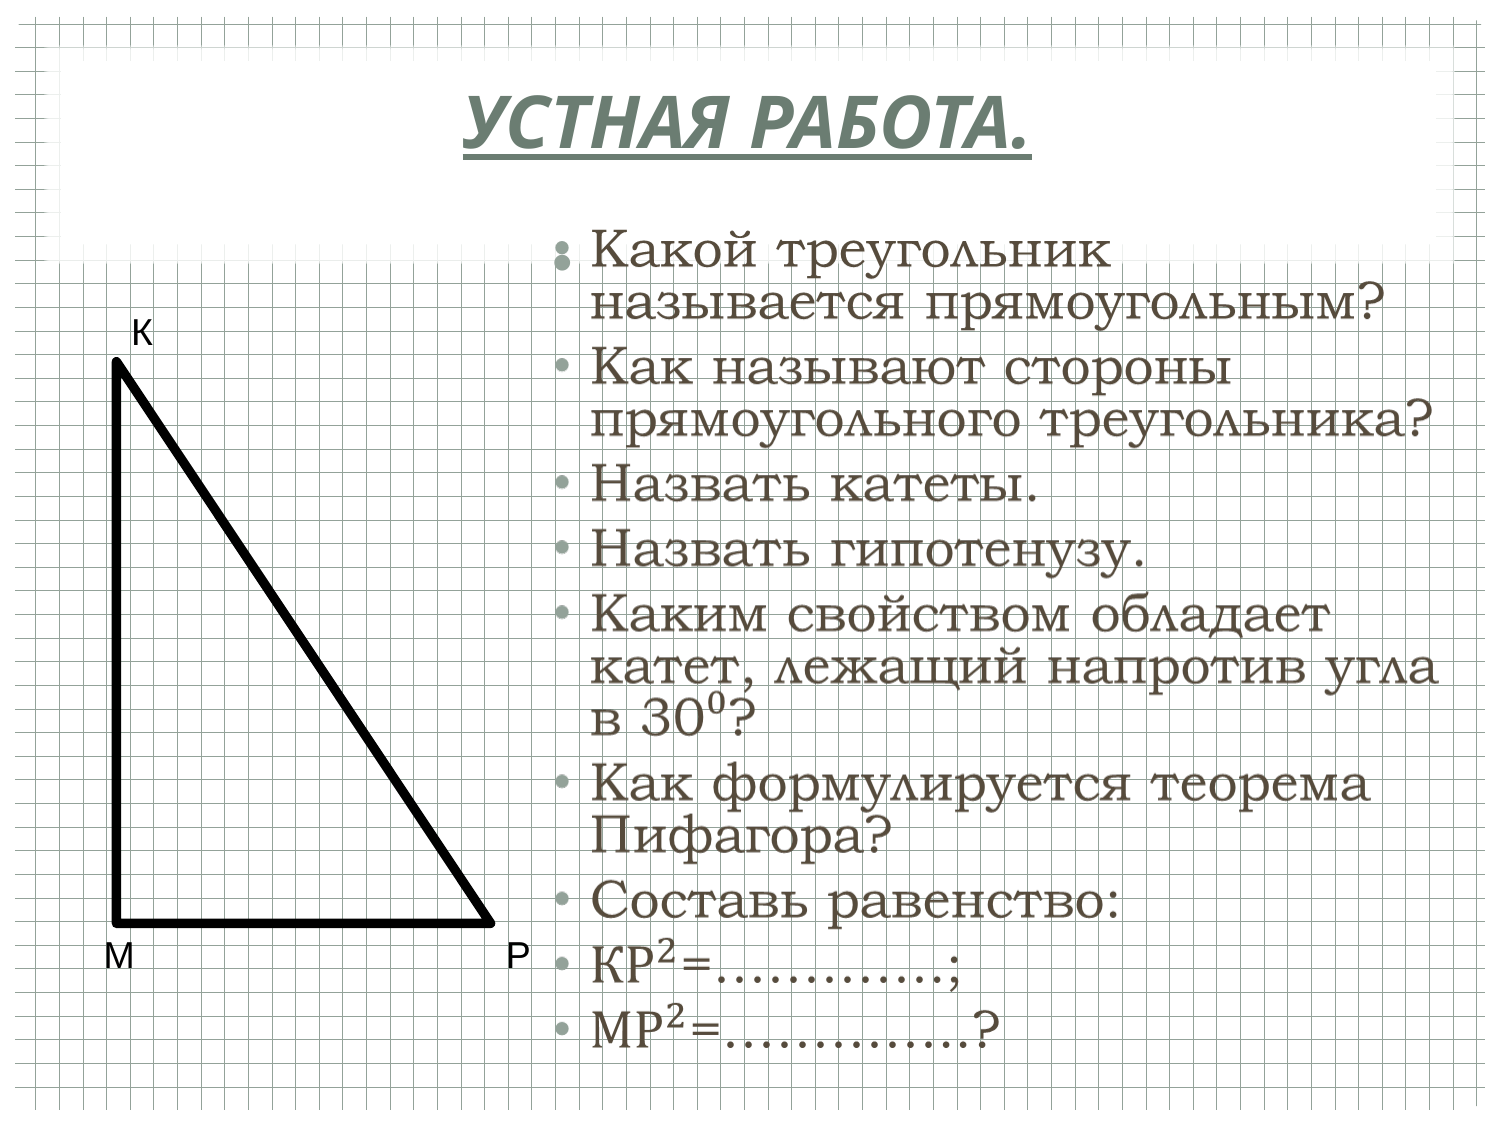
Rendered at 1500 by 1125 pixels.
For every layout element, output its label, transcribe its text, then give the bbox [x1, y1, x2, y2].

text_box [114, 359, 493, 926]
text_box К [116, 301, 173, 361]
text_box Р [490, 923, 546, 984]
text_box М [88, 923, 150, 984]
title Устная работа. [69, 66, 1425, 173]
list [69, 282, 518, 1005]
list [518, 219, 1459, 1083]
